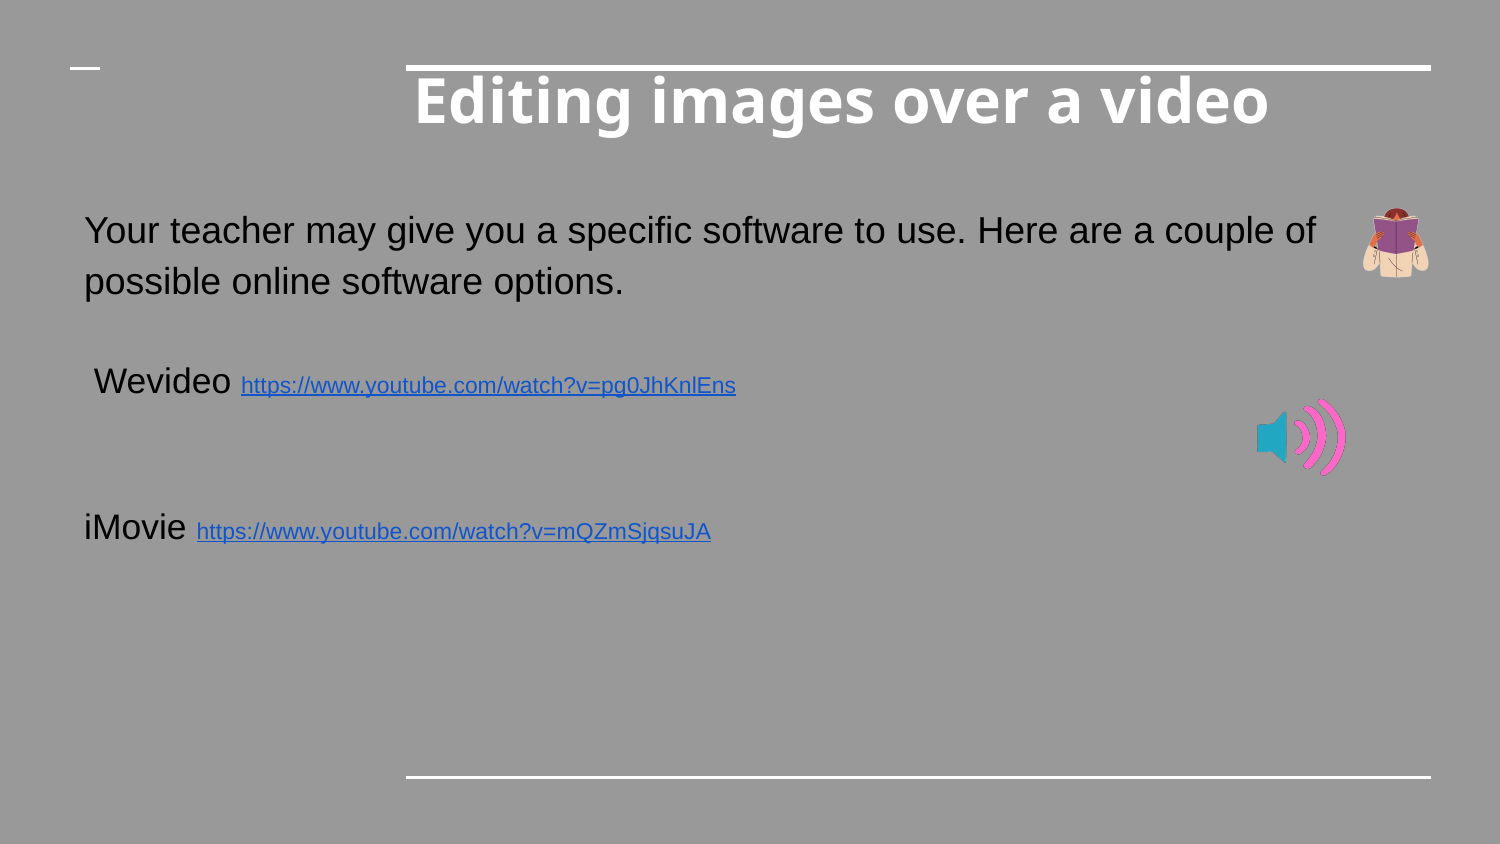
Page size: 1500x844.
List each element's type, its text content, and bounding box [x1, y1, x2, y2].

picture [1356, 201, 1444, 292]
text_box Your teacher may give you a specific software to use. Here are a couple of possible online software options. Wevideo https://www.youtube.com/watch?v=pg0JhKnlEns iMovie https://www.youtube.com/watch?v=mQZmSjqsuJA [69, 183, 1358, 646]
text_box Editing images over a video [398, 46, 1444, 184]
picture [1248, 397, 1358, 488]
